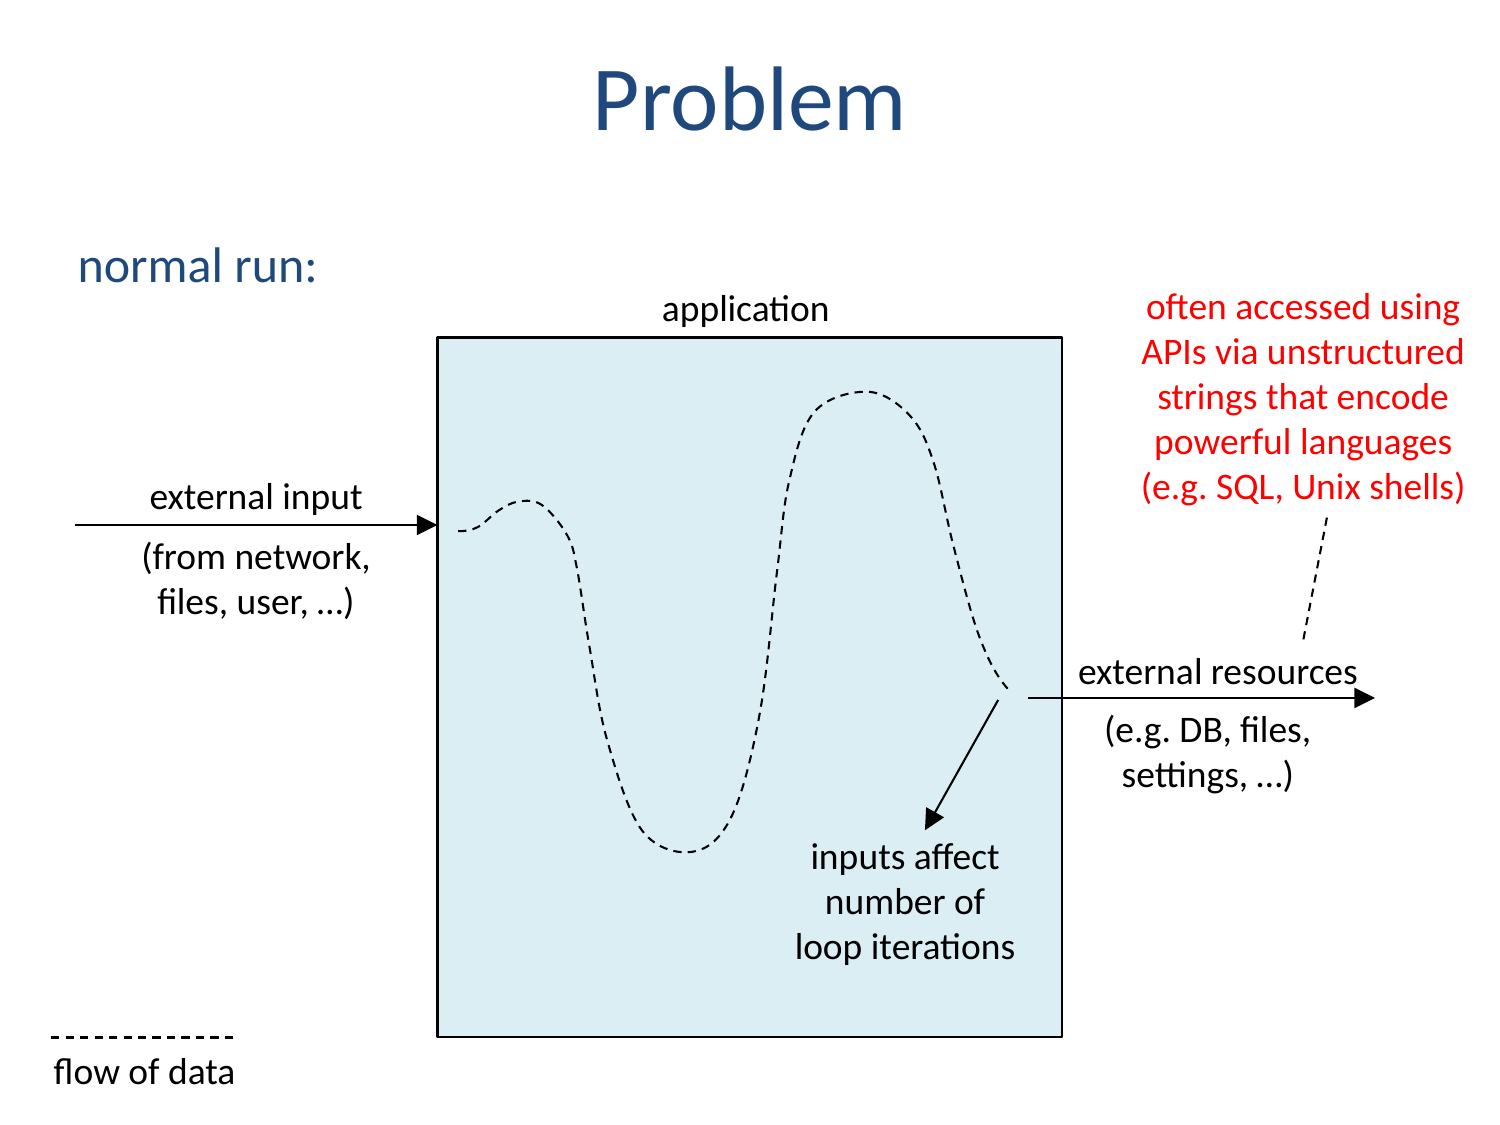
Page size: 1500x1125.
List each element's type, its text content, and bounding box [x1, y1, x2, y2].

text_box (from network, files, user, …) [126, 534, 386, 630]
text_box normal run: [63, 224, 333, 300]
text_box [435, 335, 1064, 1040]
title Problem [12, 0, 1488, 188]
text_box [924, 699, 999, 831]
text_box external resources [1063, 639, 1374, 697]
text_box often accessed using APIs via unstructured strings that encode powerful languages (e.g. SQL, Unix shells) [1126, 274, 1481, 560]
text_box (e.g. DB, files, settings, …) [1089, 706, 1327, 803]
text_box [458, 389, 1010, 855]
text_box external input [134, 464, 378, 524]
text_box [1303, 512, 1329, 640]
text_box inputs affect number of loop iterations [779, 824, 1031, 975]
text_box flow of data [38, 1039, 251, 1100]
text_box application [646, 276, 845, 337]
